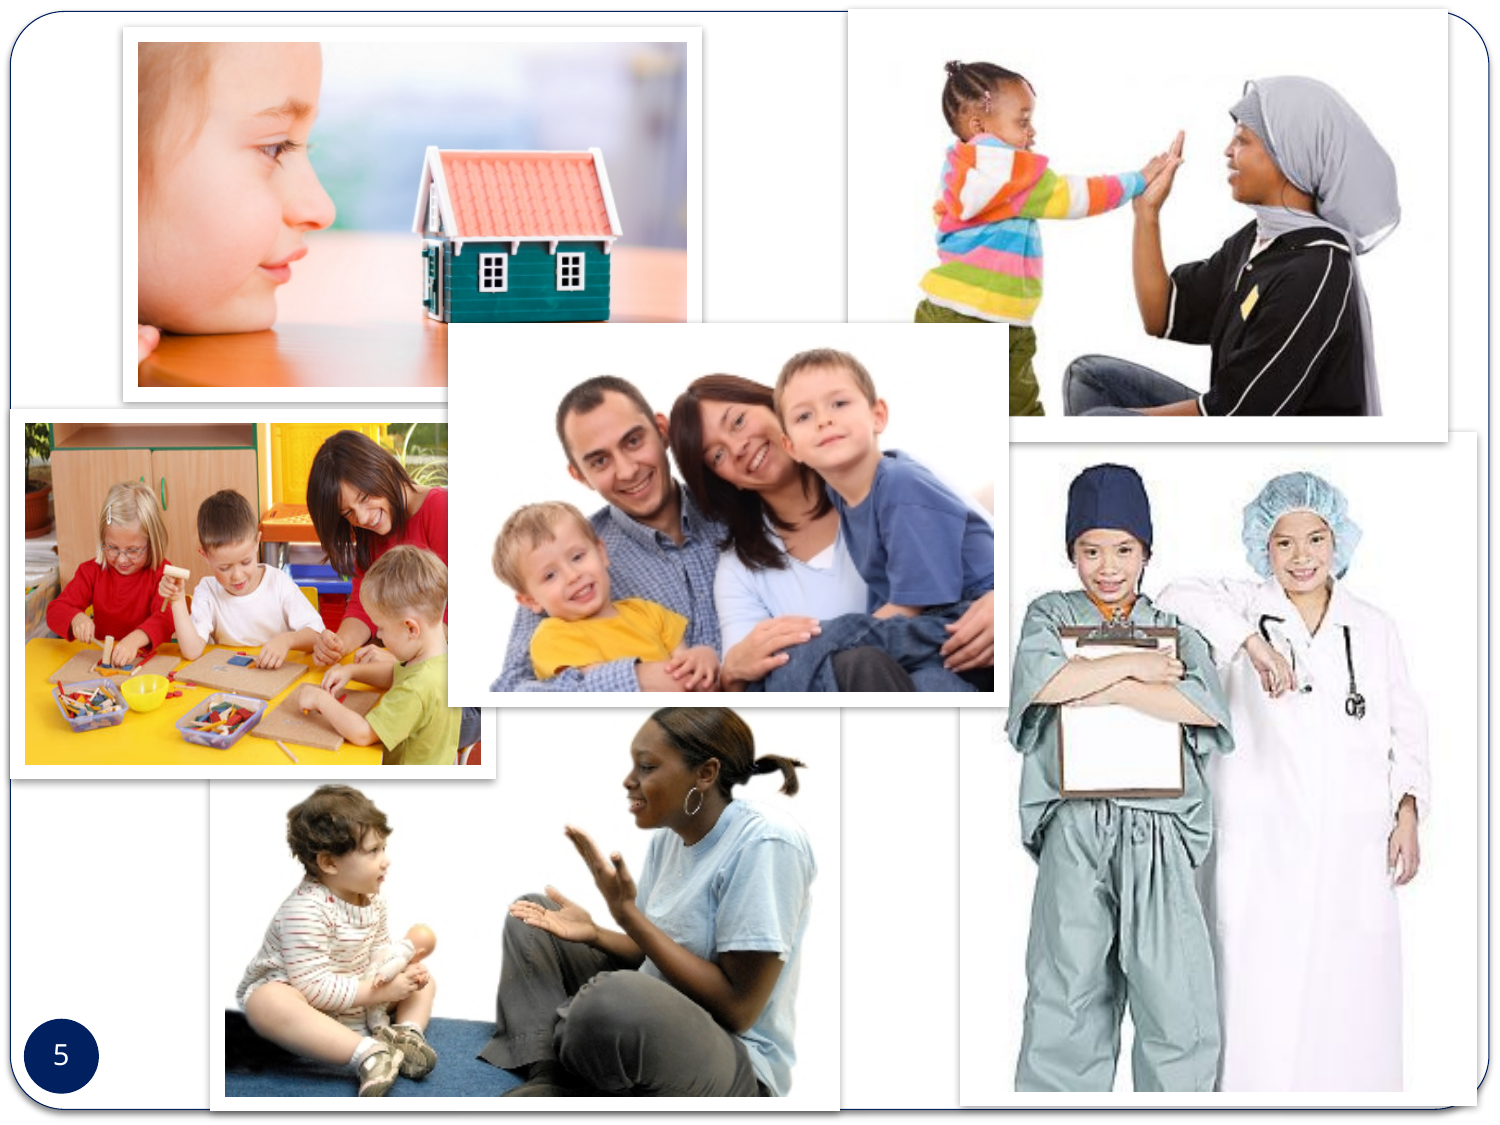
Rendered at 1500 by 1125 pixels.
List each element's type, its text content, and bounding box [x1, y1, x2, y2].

picture [24, 23, 1463, 1097]
slide_number 5 [23, 1018, 99, 1094]
